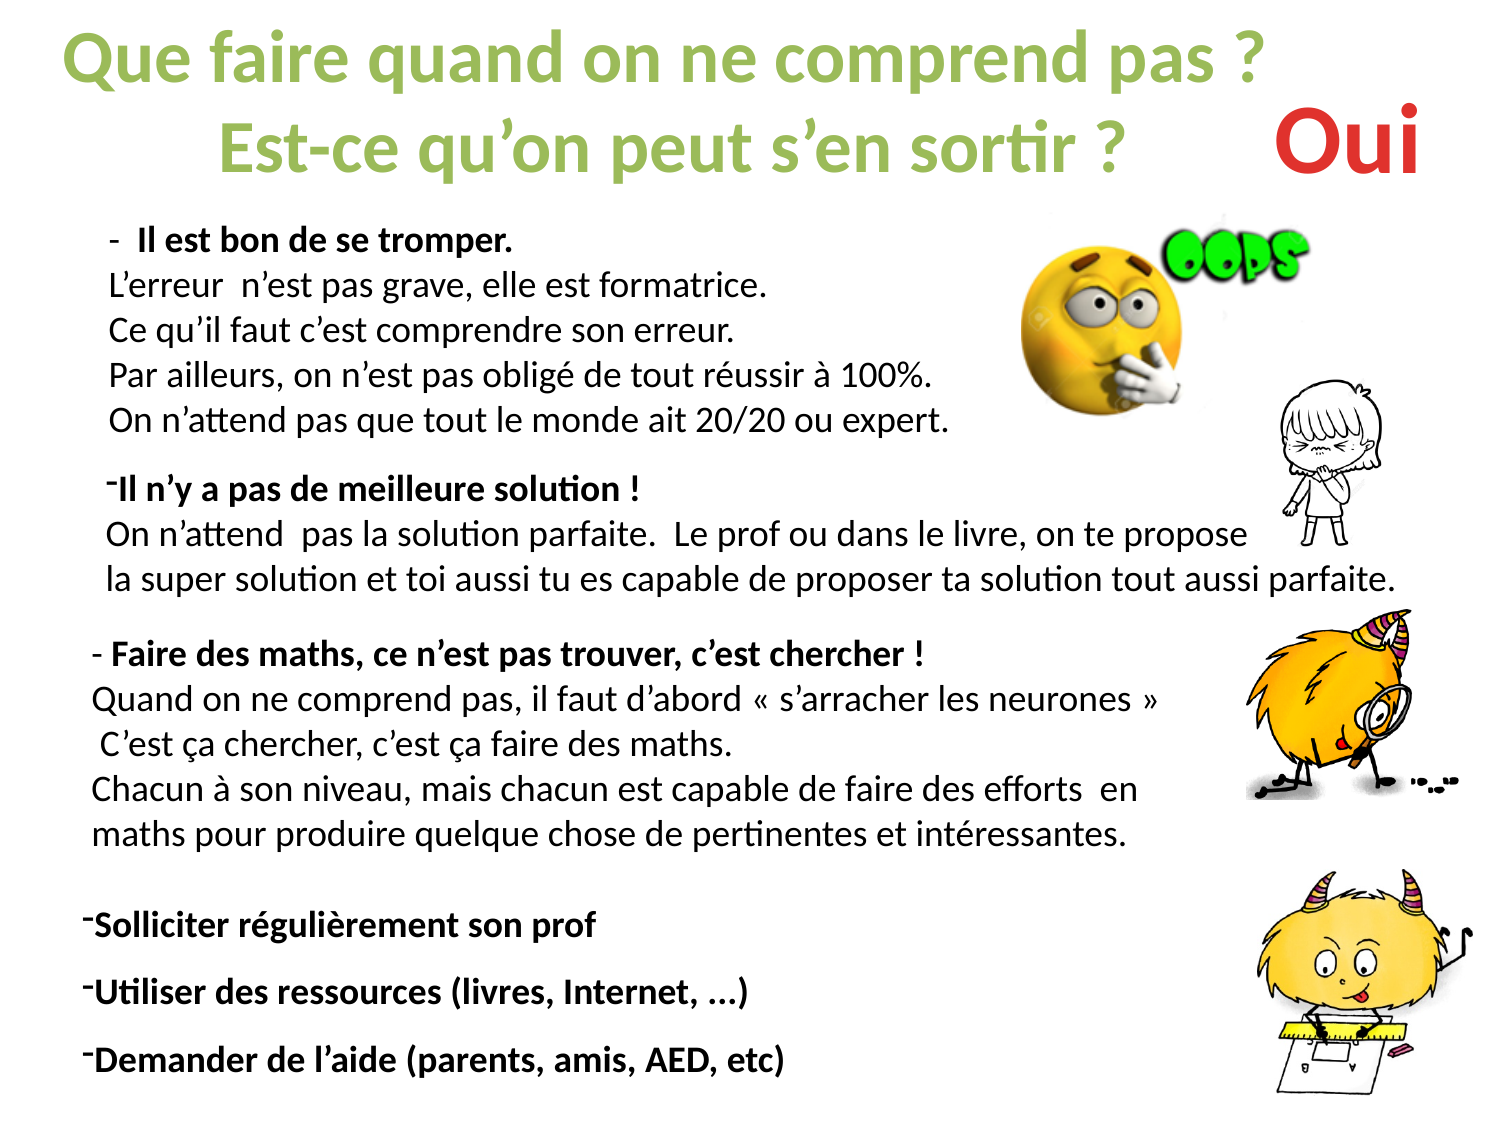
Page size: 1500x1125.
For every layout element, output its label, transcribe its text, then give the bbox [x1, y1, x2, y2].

text_box Que faire quand on ne comprend pas ? Est-ce qu’on peut s’en sortir ? [47, 0, 1300, 195]
picture [1021, 207, 1393, 551]
text_box Il n’y a pas de meilleure solution ! On n’attend pas la solution parfaite. Le prof ou dans le livre, on te propose la super solution et toi aussi tu es capable de proposer ta solution tout aussi parfaite. [90, 456, 1414, 606]
text_box Solliciter régulièrement son prof Utiliser des ressources (livres, Internet, ...) Demander de l’aide (parents, amis, AED, etc) [67, 869, 802, 1087]
text_box Oui [1259, 66, 1438, 202]
text_box - Faire des maths, ce n’est pas trouver, c’est chercher ! Quand on ne comprend pas, il faut d’abord « s’arracher les neurones » C’est ça chercher, c’est ça faire des maths. Chacun à son niveau, mais chacun est capable de faire des efforts en maths pour produire quelque chose de pertinentes et intéressantes. [76, 621, 1424, 862]
text_box - Il est bon de se tromper. L’erreur n’est pas grave, elle est formatrice. Ce qu’il faut c’est comprendre son erreur. Par ailleurs, on n’est pas obligé de tout réussir à 100%. On n’attend pas que tout le monde ait 20/20 ou expert. [93, 208, 966, 448]
picture [1257, 869, 1473, 1096]
picture [1245, 609, 1459, 800]
